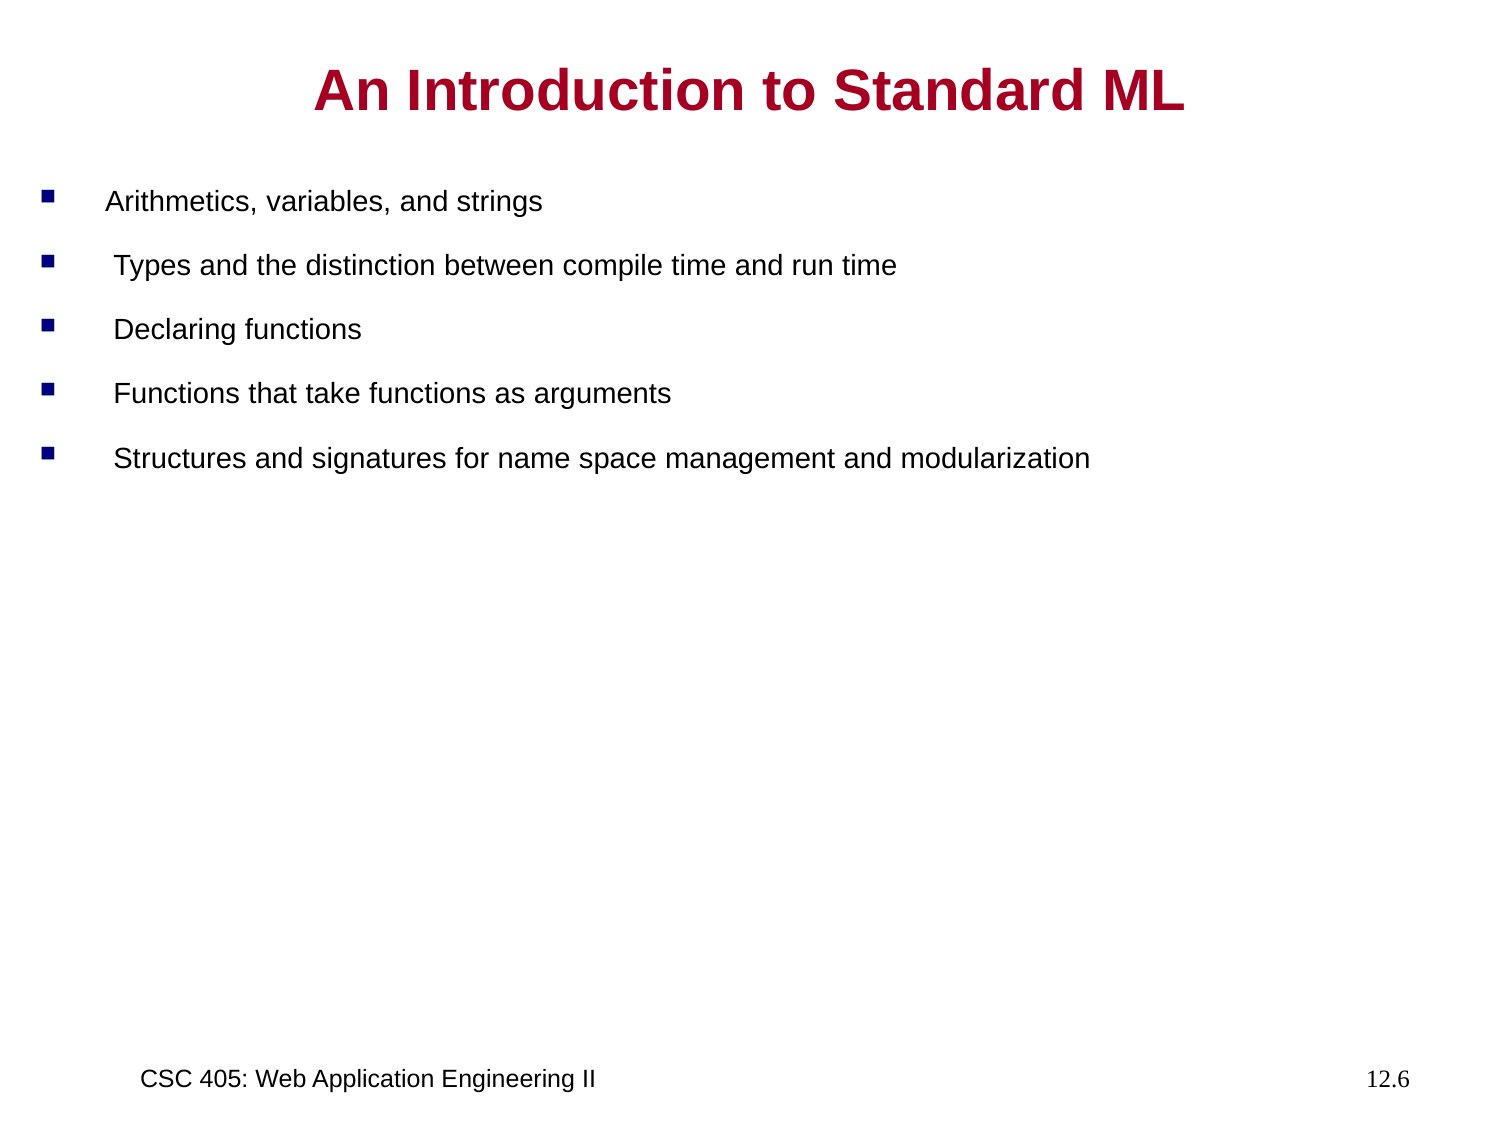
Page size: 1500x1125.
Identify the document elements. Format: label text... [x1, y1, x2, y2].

title An Introduction to Standard ML [74, 12, 1426, 163]
footer CSC 405: Web Application Engineering II [37, 1024, 701, 1101]
slide_number 12.6 [1074, 1024, 1426, 1101]
list Arithmetics, variables, and strings Types and the distinction between compile time and run time Declaring functions Functions that take functions as arguments Structures and signatures for name space management and modularization [24, 174, 1463, 1013]
